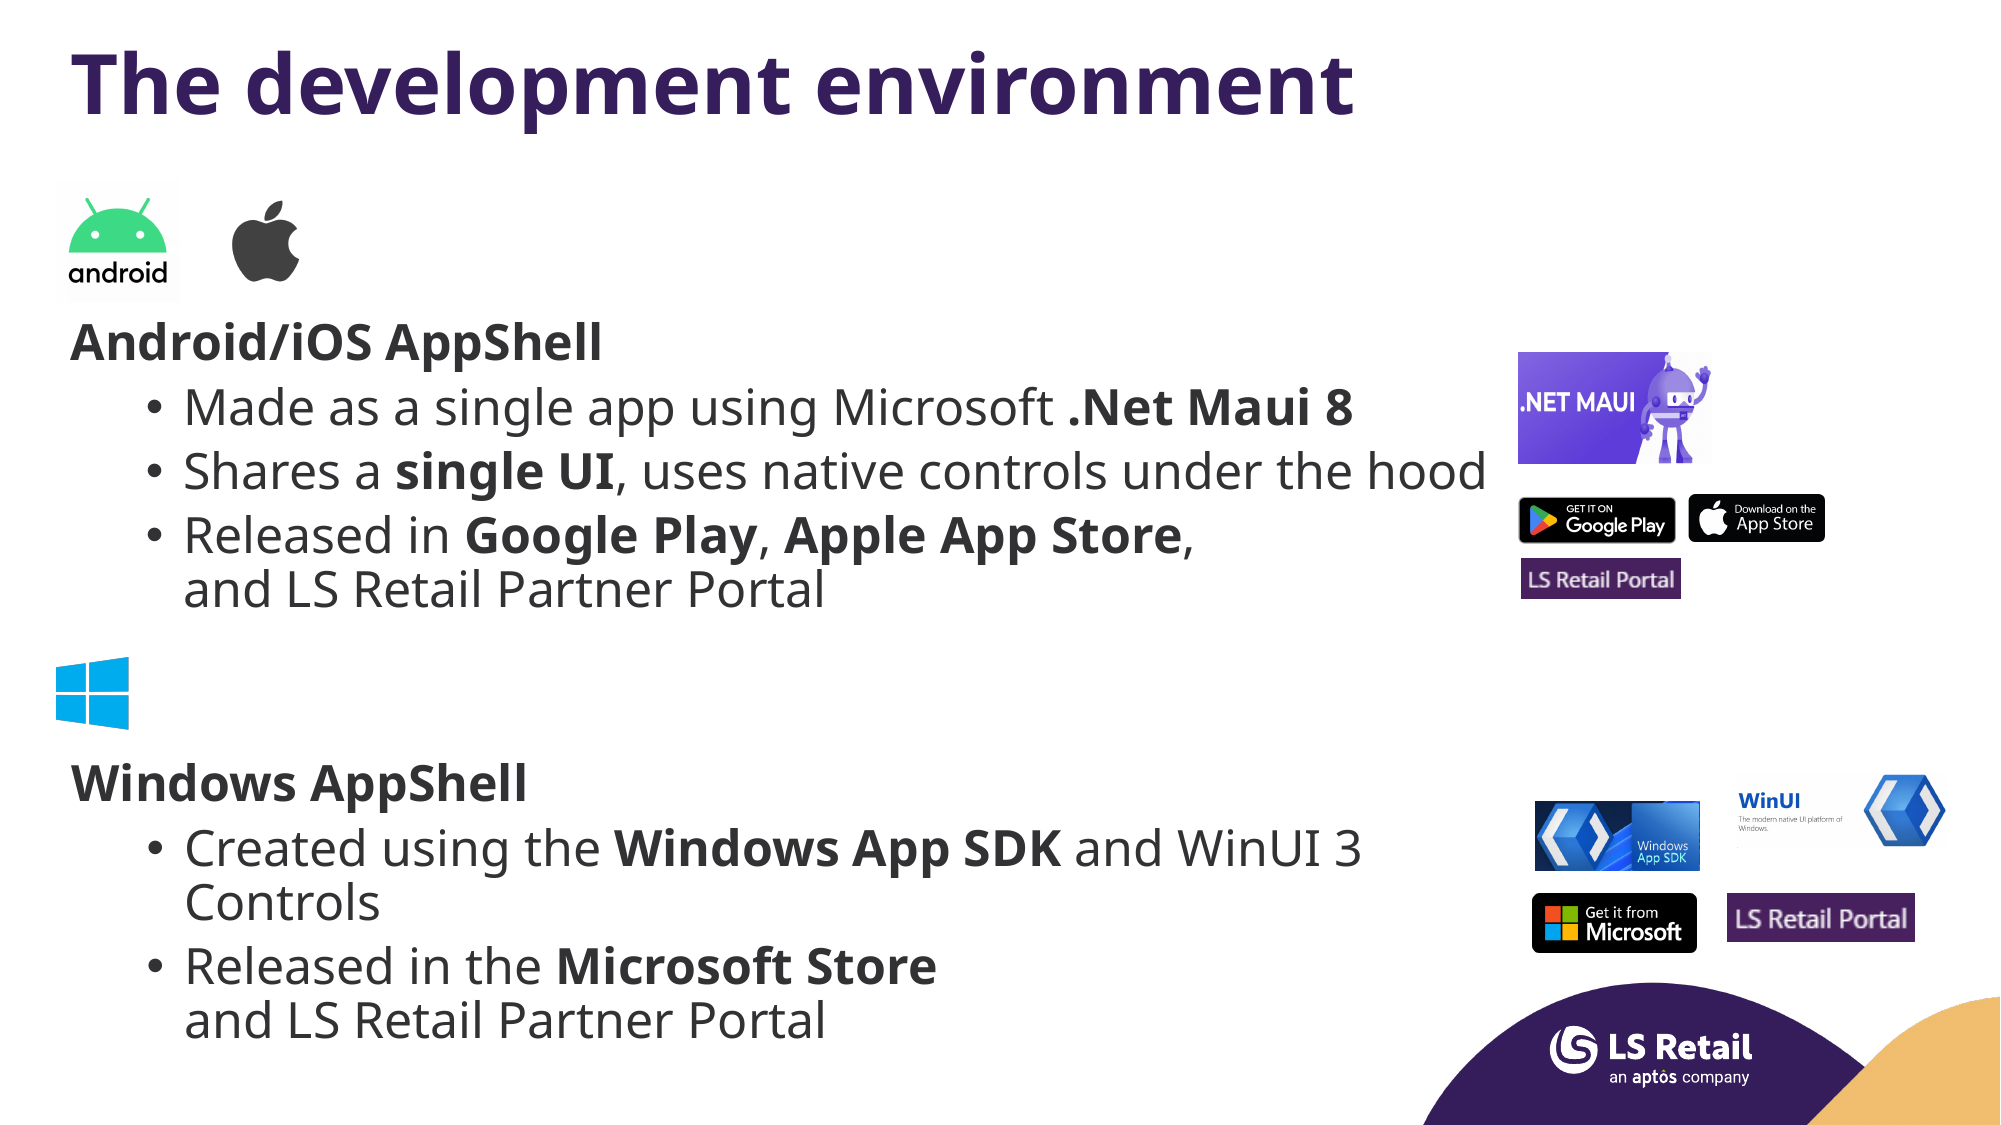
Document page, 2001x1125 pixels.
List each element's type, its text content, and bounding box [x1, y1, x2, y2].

picture [1521, 558, 1681, 599]
picture [1518, 352, 1712, 465]
picture [1737, 772, 1947, 848]
picture [1535, 801, 1700, 871]
picture [55, 179, 180, 303]
picture [1532, 893, 1697, 953]
list Android/iOS AppShell Made as a single app using Microsoft .Net Maui 8 Shares a single UI, uses native controls under the hood Released in Google Play, Apple App Store, and LS Retail Partner Portal [55, 310, 1508, 637]
text_box Windows AppShell Created using the Windows App SDK and WinUI 3 Controls Released in the Microsoft Store and LS Retail Partner Portal [56, 751, 1533, 1050]
picture [56, 657, 129, 730]
picture [210, 186, 321, 296]
title The development environment [55, 34, 1940, 147]
picture [1506, 485, 1825, 555]
picture [1727, 893, 1915, 942]
picture [1232, 961, 2000, 1125]
